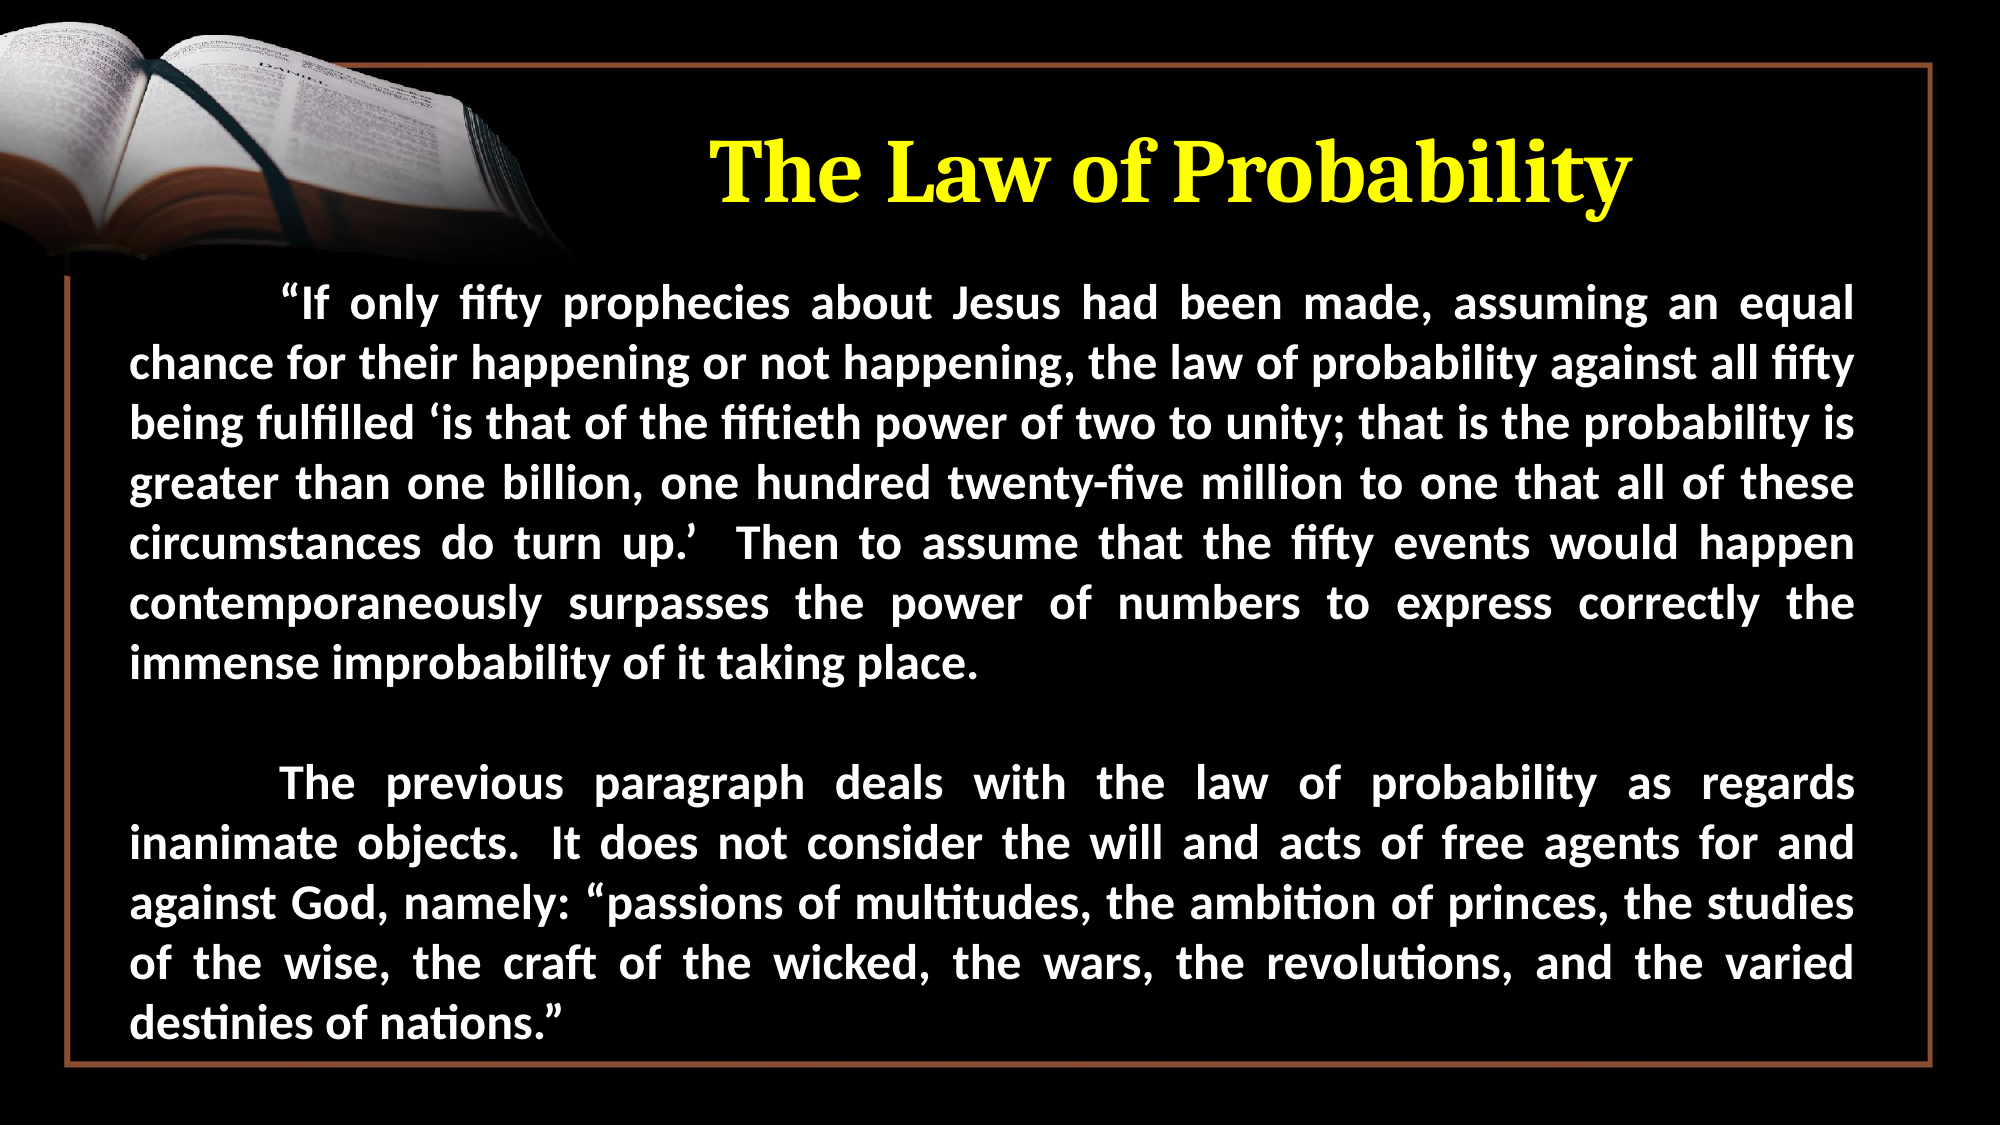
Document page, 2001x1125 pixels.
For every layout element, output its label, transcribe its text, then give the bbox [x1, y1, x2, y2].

picture [0, 0, 2000, 1125]
title The Law of Probability [413, 125, 1931, 220]
text_box “If only fifty prophecies about Jesus had been made, assuming an equal chance for their happening or not happening, the law of probability against all fifty being fulfilled ‘is that of the fiftieth power of two to unity; that is the probability is greater than one billion, one hundred twenty-five million to one that all of these circumstances do turn up.’ Then to assume that the fifty events would happen contemporaneously surpasses the power of numbers to express correctly the immense improbability of it taking place. The previous paragraph deals with the law of probability as regards inanimate objects. It does not consider the will and acts of free agents for and against God, namely: “passions of multitudes, the ambition of princes, the studies of the wise, the craft of the wicked, the wars, the revolutions, and the varied destinies of nations.” [114, 262, 2000, 1058]
